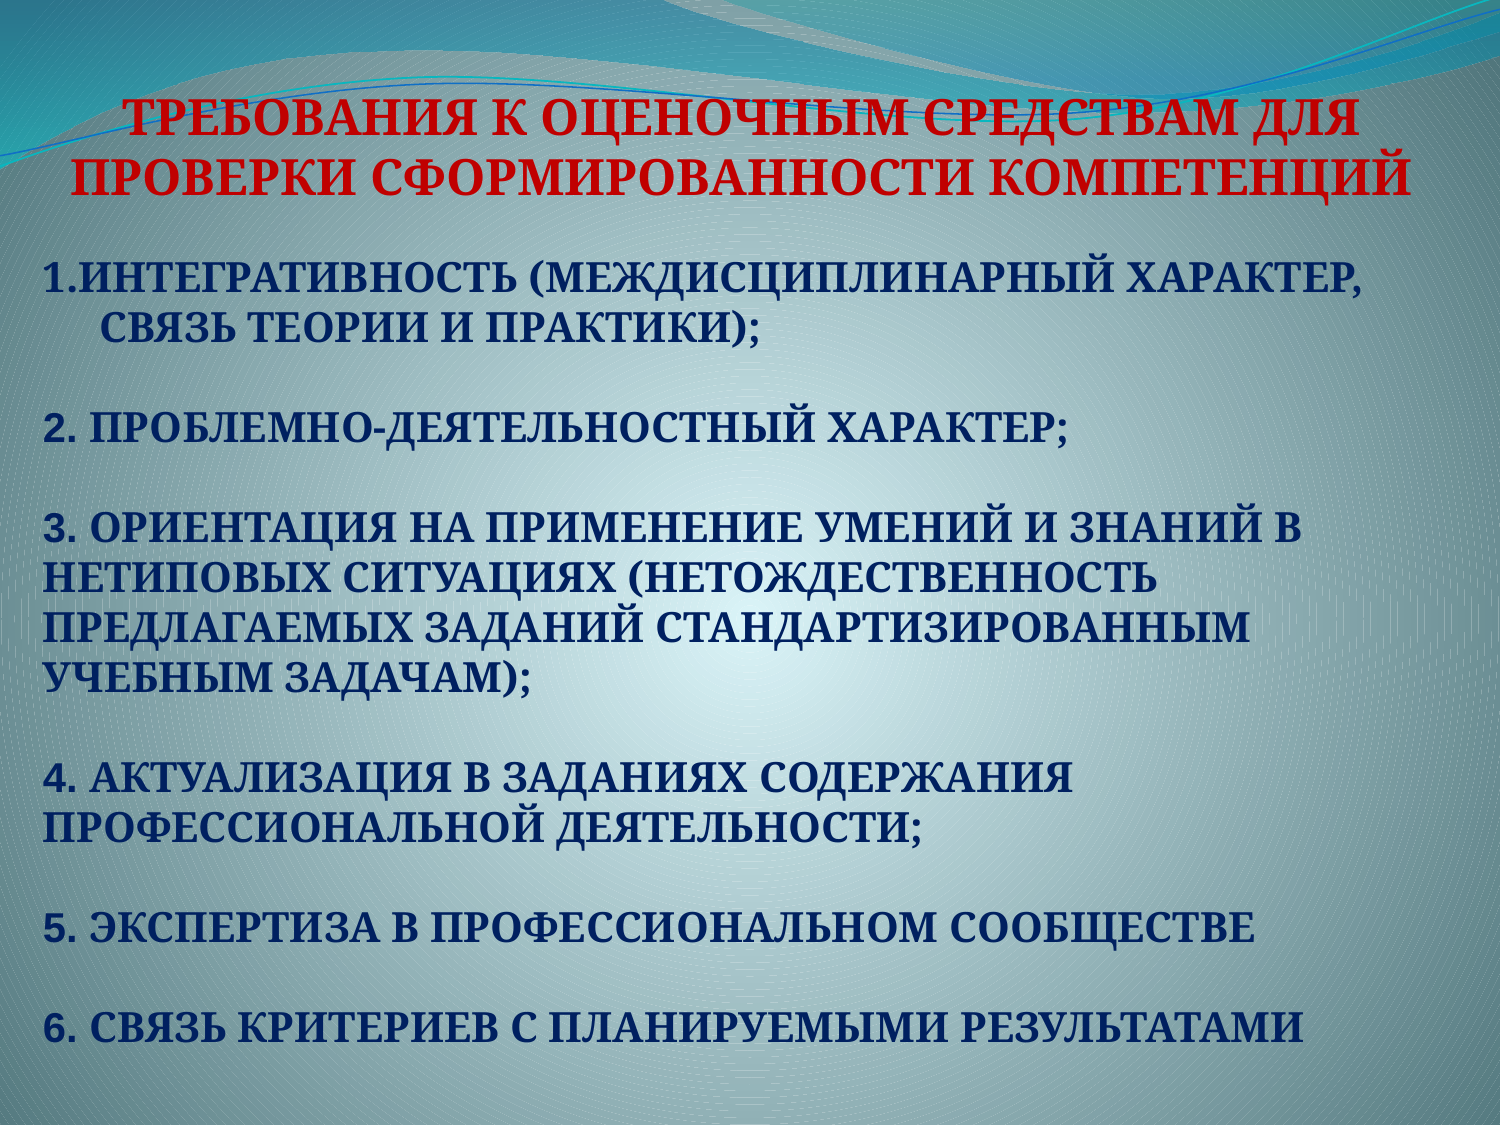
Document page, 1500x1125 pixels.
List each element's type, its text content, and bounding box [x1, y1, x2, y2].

text_box 1.ИНТЕГРАТИВНОСТЬ (МЕЖДИСЦИПЛИНАРНЫЙ ХАРАКТЕР, СВЯЗЬ ТЕОРИИ И ПРАКТИКИ); 2. ПРОБЛЕМНО-ДЕЯТЕЛЬНОСТНЫЙ ХАРАКТЕР; 3. ОРИЕНТАЦИЯ НА ПРИМЕНЕНИЕ УМЕНИЙ И ЗНАНИЙ В НЕТИПОВЫХ СИТУАЦИЯХ (НЕТОЖДЕСТВЕННОСТЬ ПРЕДЛАГАЕМЫХ ЗАДАНИЙ СТАНДАРТИЗИРОВАННЫМ УЧЕБНЫМ ЗАДАЧАМ); 4. АКТУАЛИЗАЦИЯ В ЗАДАНИЯХ СОДЕРЖАНИЯ ПРОФЕССИОНАЛЬНОЙ ДЕЯТЕЛЬНОСТИ; 5. ЭКСПЕРТИЗА В ПРОФЕССИОНАЛЬНОМ СООБЩЕСТВЕ 6. СВЯЗЬ КРИТЕРИЕВ С ПЛАНИРУЕМЫМИ РЕЗУЛЬТАТАМИ [28, 243, 1479, 1109]
text_box ТРЕБОВАНИЯ К ОЦЕНОЧНЫМ СРЕДСТВАМ ДЛЯ ПРОВЕРКИ СФОРМИРОВАННОСТИ КОМПЕТЕНЦИЙ [0, 78, 1484, 213]
